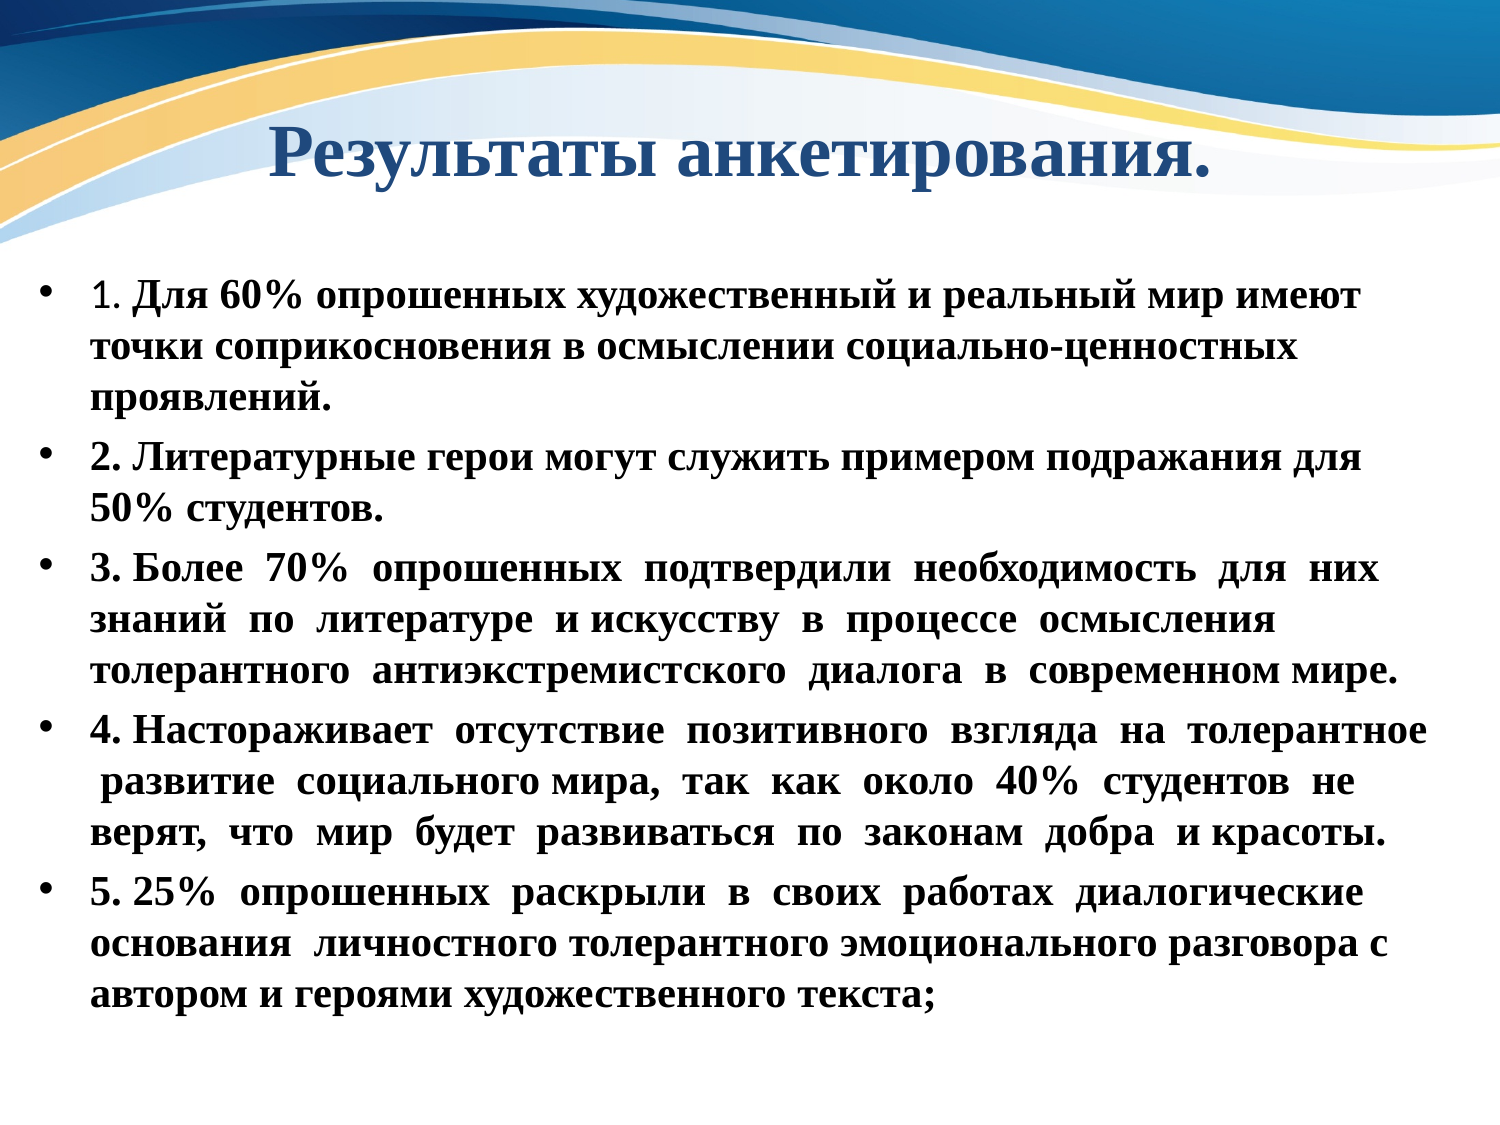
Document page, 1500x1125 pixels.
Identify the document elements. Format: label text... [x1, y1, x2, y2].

picture [0, 0, 1500, 1125]
list 1. Для 60% опрошенных художественный и реальный мир имеют точки соприкосновения в осмыслении социально-ценностных проявлений. 2. Литературные герои могут служить примером подражания для 50% студентов. 3. Более 70% опрошенных подтвердили необходимость для них знаний по литературе и искусству в процессе осмысления толерантного антиэкстремистского диалога в современном мире. 4. Настораживает отсутствие позитивного взгляда на толерантное развитие социального мира, так как около 40% студентов не верят, что мир будет развиваться по законам добра и красоты. 5. 25% опрошенных раскрыли в своих работах диалогические основания личностного толерантного эмоционального разговора с автором и героями художественного текста; [23, 257, 1454, 1067]
title Результаты анкетирования. [75, 93, 1425, 200]
